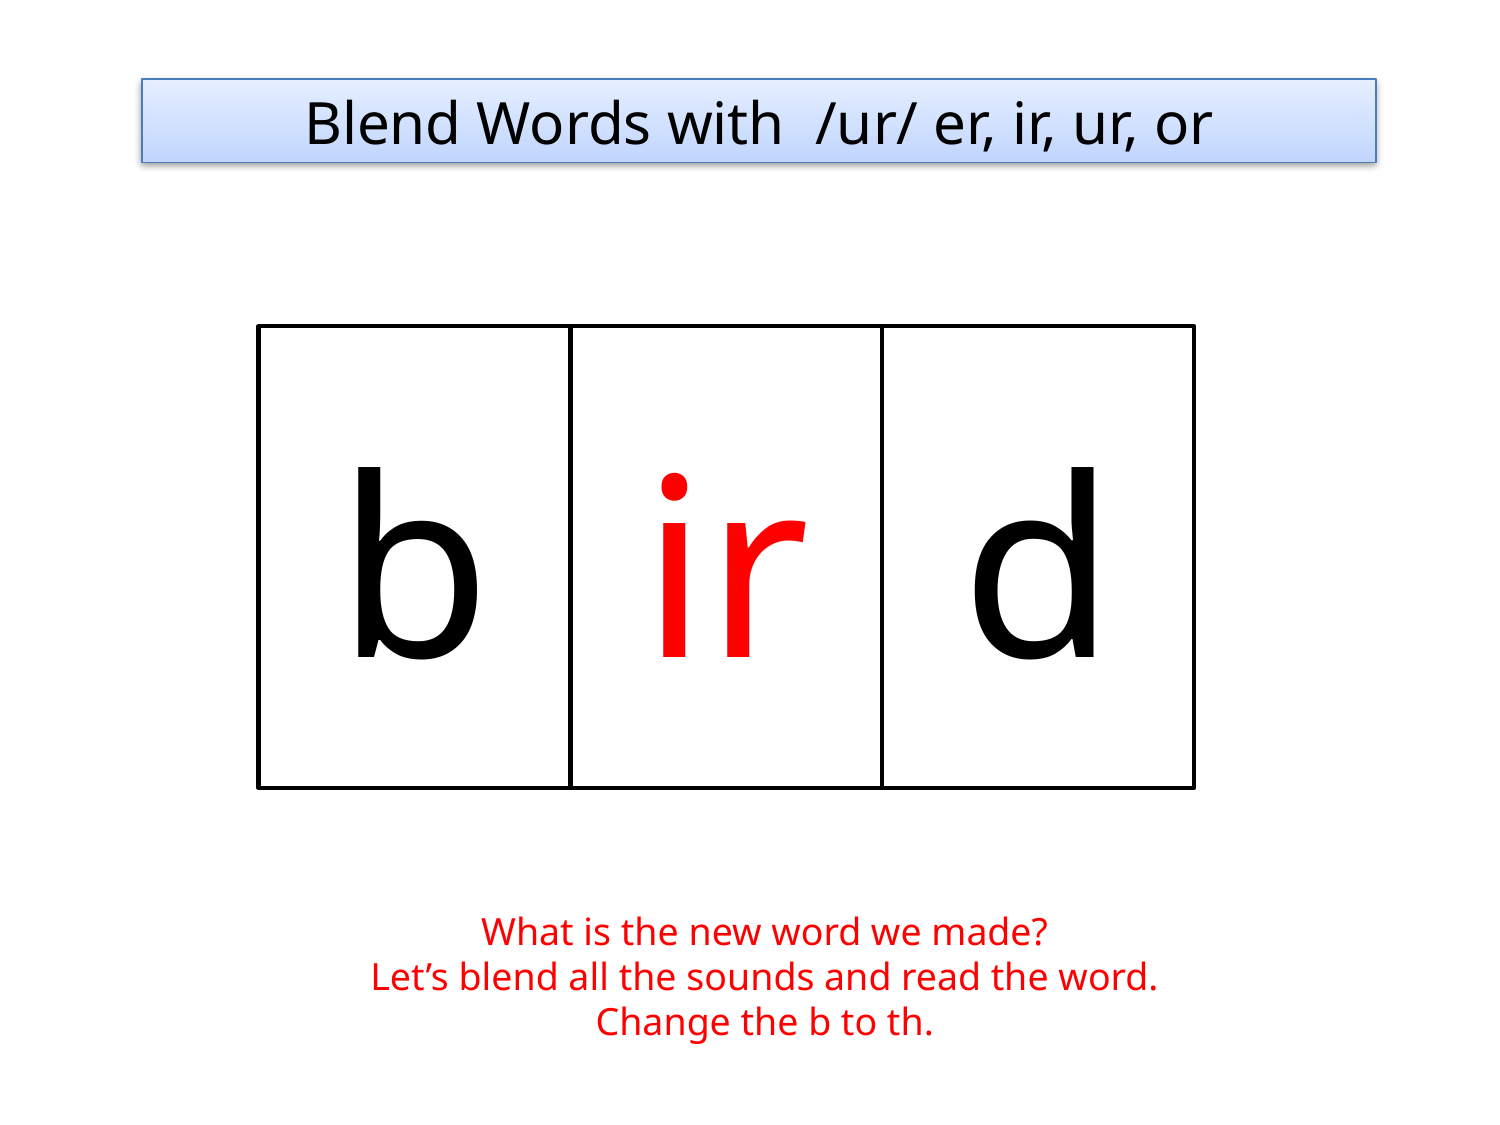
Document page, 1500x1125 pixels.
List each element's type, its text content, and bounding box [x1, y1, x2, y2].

text_box d [880, 324, 1196, 790]
text_box What is the new word we made? Let’s blend all the sounds and read the word. Change the b to th. [241, 900, 1288, 1051]
text_box b [256, 324, 568, 790]
text_box Blend Words with /ur/ er, ir, ur, or [141, 78, 1377, 163]
text_box ir [568, 324, 880, 790]
